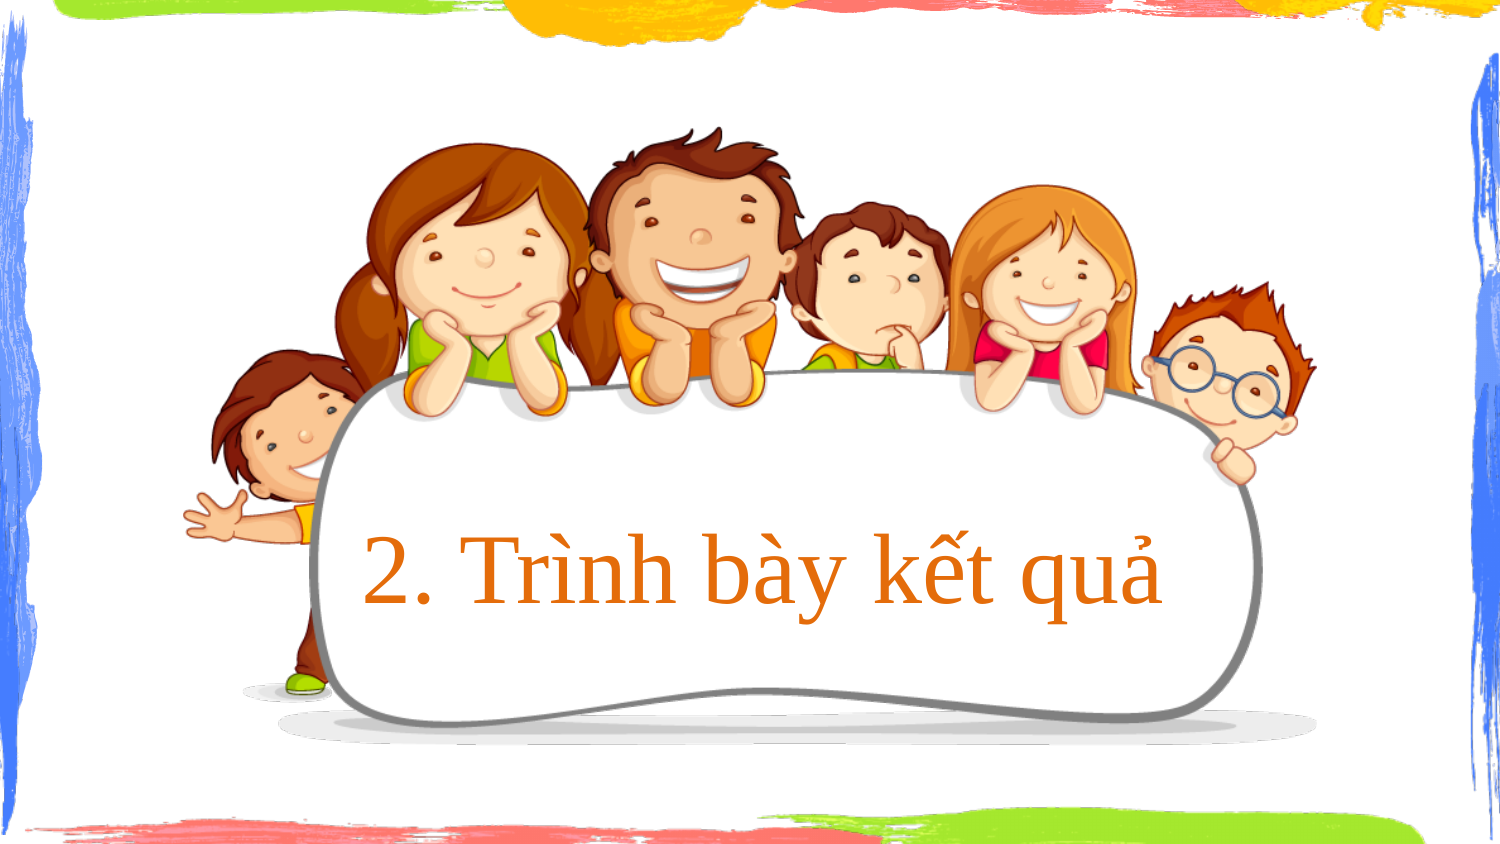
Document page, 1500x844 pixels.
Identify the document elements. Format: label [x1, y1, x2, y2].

picture [25, 807, 1436, 844]
picture [0, 4, 43, 835]
picture [45, 0, 1500, 47]
picture [1471, 53, 1499, 83]
picture [182, 126, 1318, 746]
picture [1471, 84, 1500, 382]
picture [1471, 383, 1500, 840]
